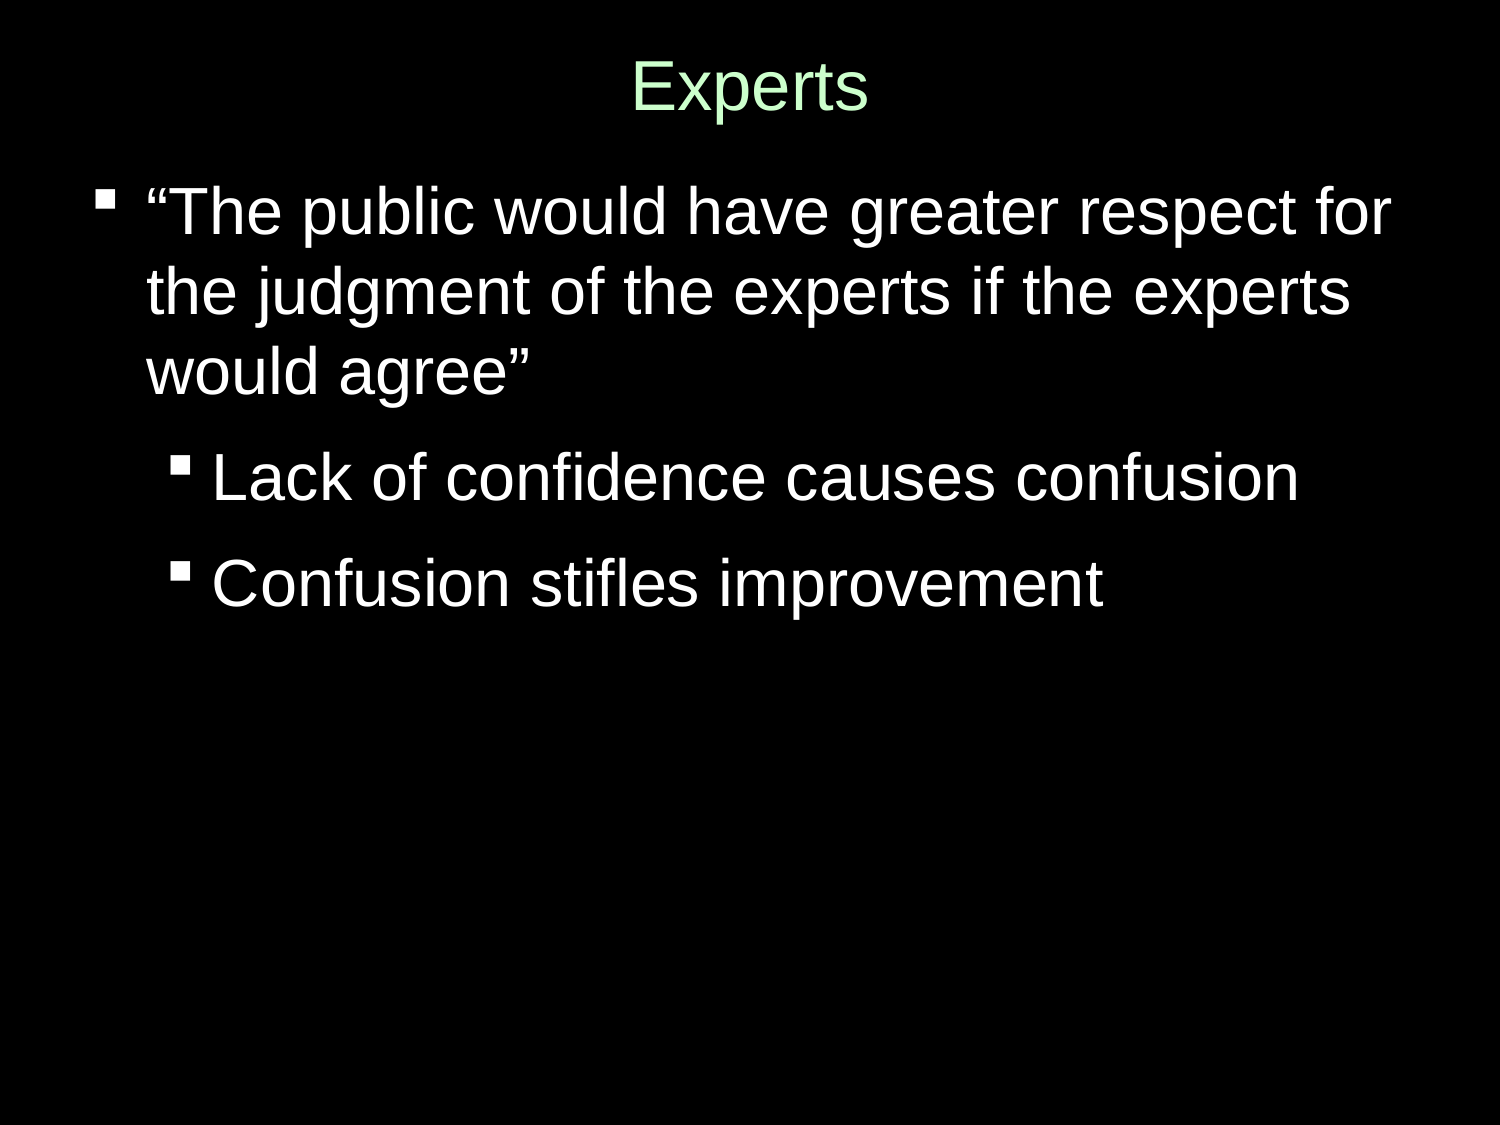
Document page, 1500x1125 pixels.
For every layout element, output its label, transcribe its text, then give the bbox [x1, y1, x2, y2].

title Experts [75, 9, 1425, 155]
list “The public would have greater respect for the judgment of the experts if the experts would agree” Lack of confidence causes confusion Confusion stifles improvement [75, 160, 1425, 1044]
